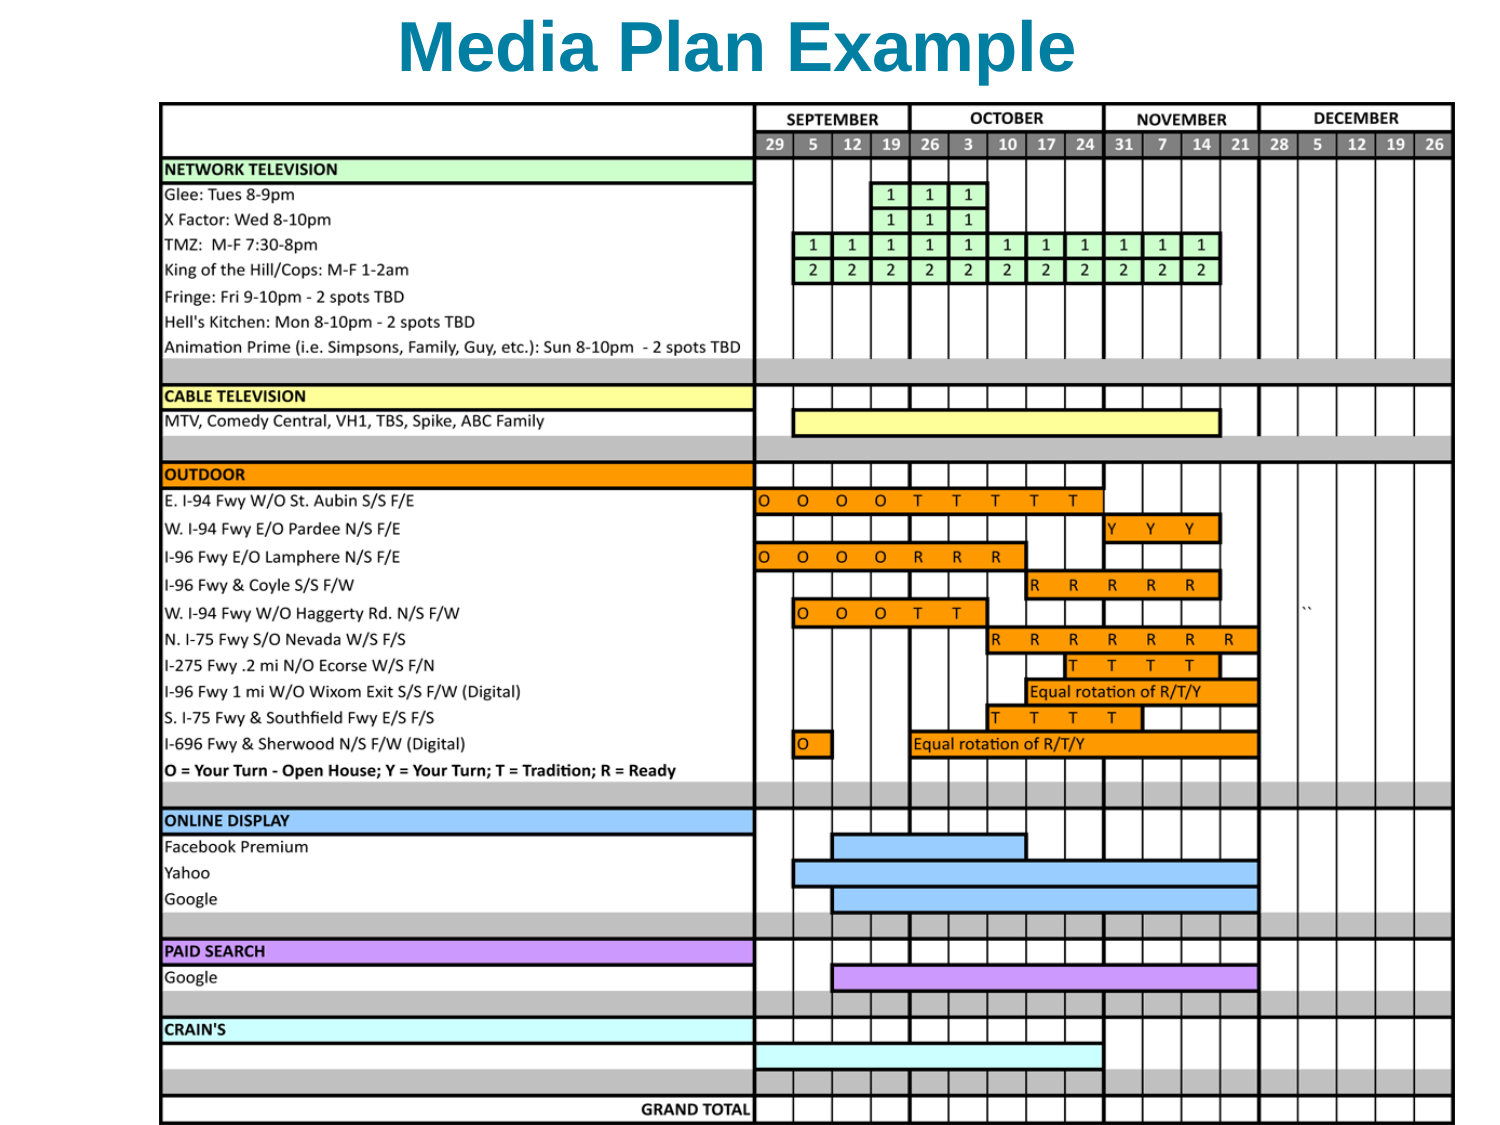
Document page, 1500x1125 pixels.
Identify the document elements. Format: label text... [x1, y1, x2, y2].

title Media Plan Example [362, 0, 1500, 101]
picture [159, 101, 1455, 1125]
